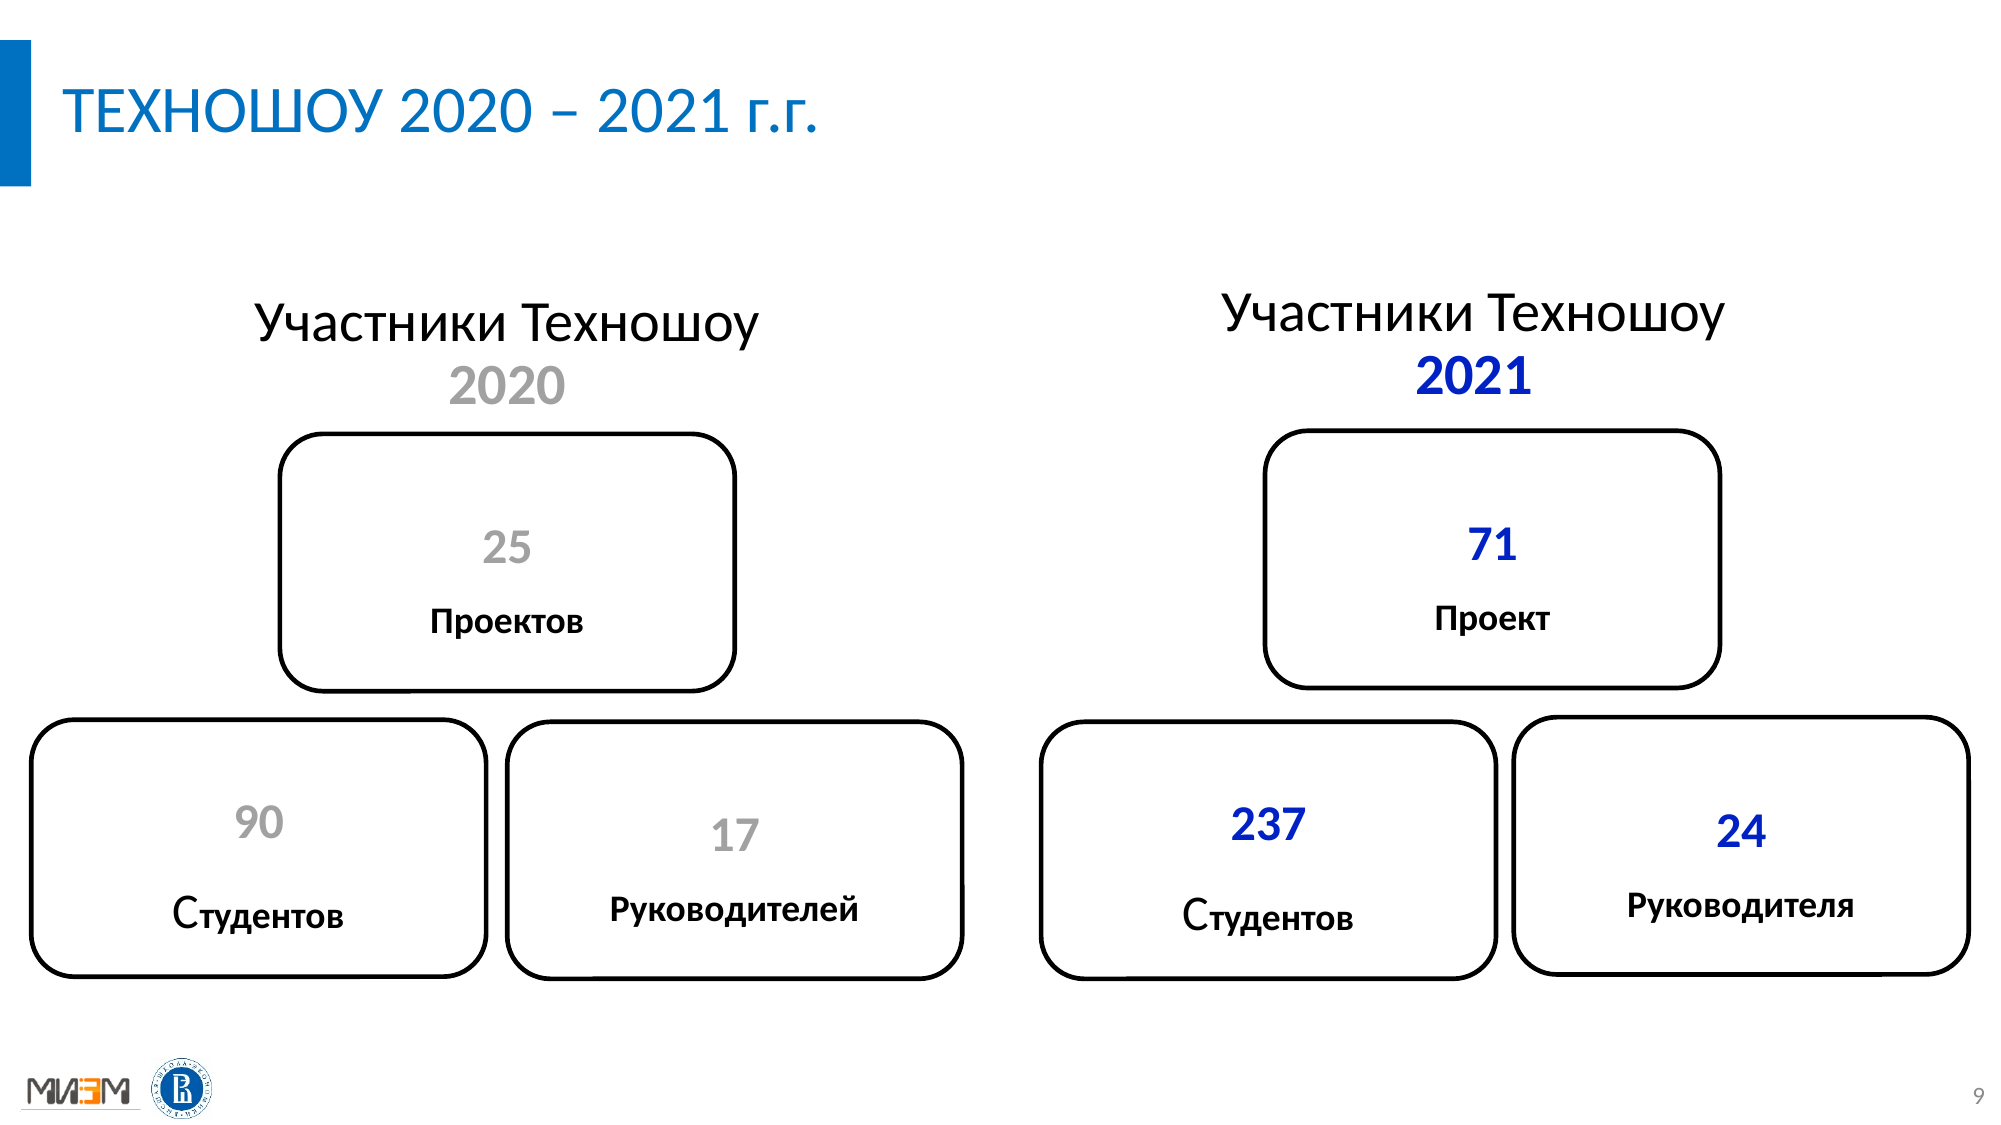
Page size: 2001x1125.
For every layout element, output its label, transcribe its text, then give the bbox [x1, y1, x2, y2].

text_box Участники Техношоу 2020 [207, 255, 808, 454]
text_box 17 Руководителей [506, 720, 964, 980]
text_box [0, 40, 32, 187]
slide_number 9 [1550, 1065, 2000, 1125]
picture [151, 1058, 212, 1119]
text_box 237 Студентов [1040, 720, 1498, 980]
text_box Участники Техношоу 2021 [1173, 245, 1774, 444]
text_box 71 Проект [1263, 444, 1722, 690]
picture [19, 1074, 141, 1112]
text_box 24 Руководителя [1512, 716, 1970, 976]
text_box 25 Проектов [278, 454, 736, 693]
text_box 90 Студентов [30, 718, 488, 978]
text_box ТЕХНОШОУ 2020 – 2021 г.г. [47, 57, 1878, 153]
